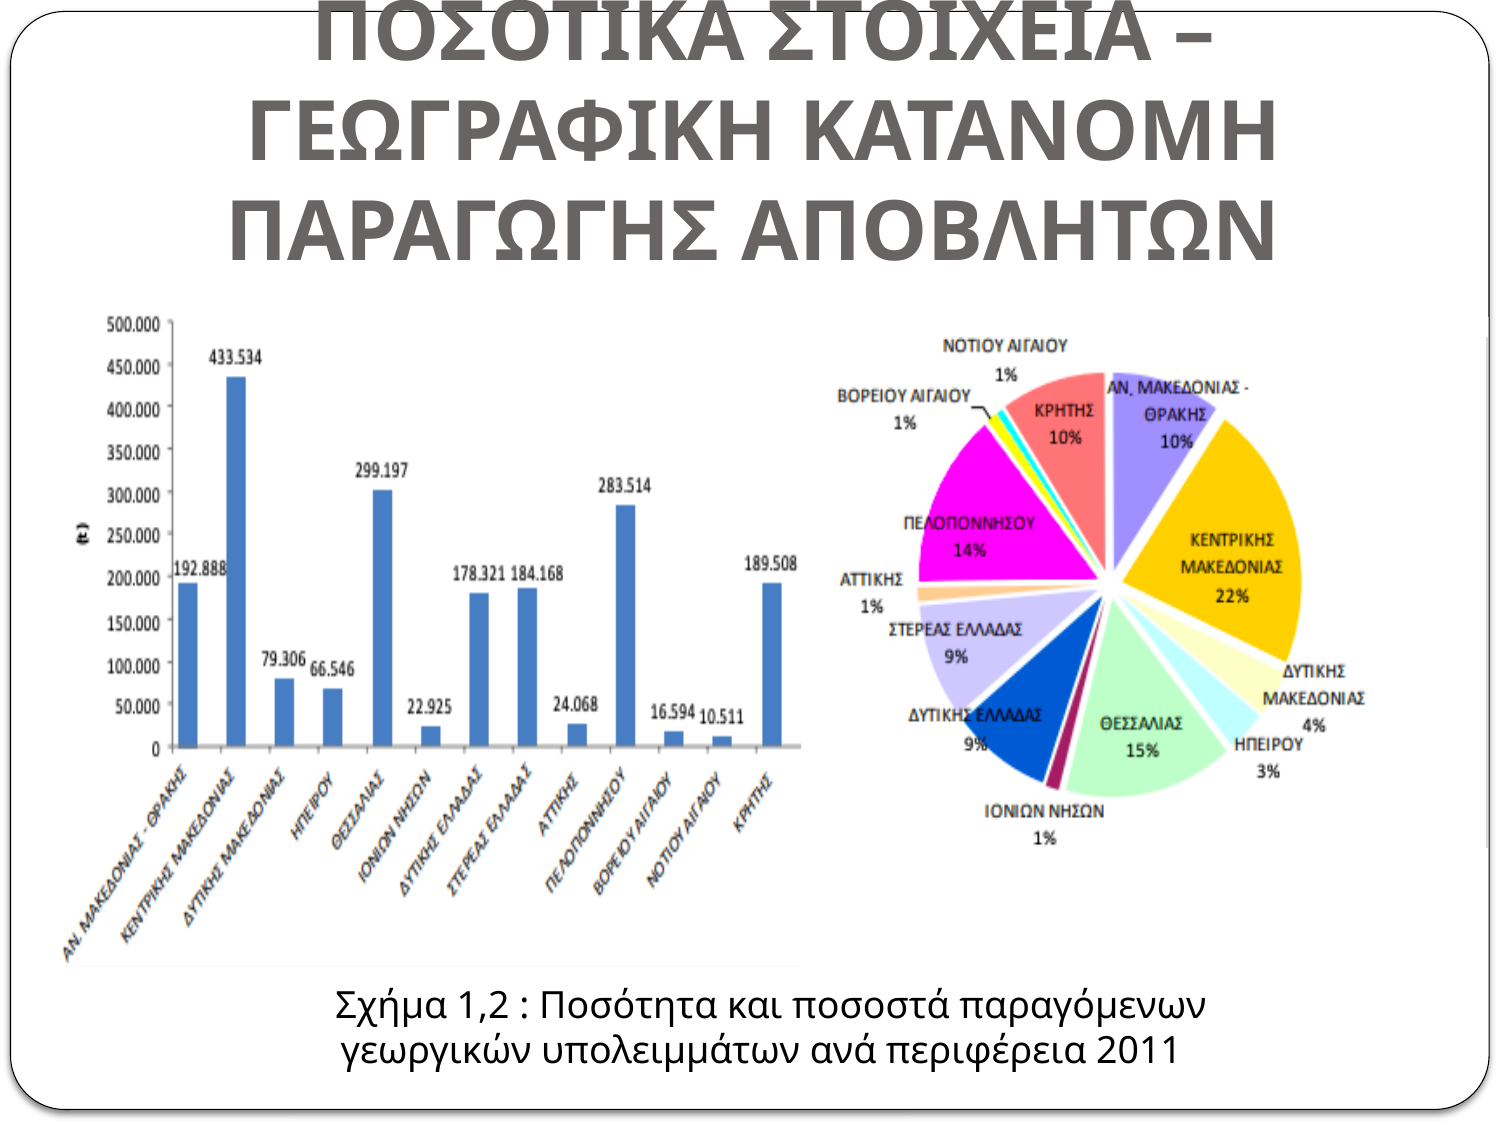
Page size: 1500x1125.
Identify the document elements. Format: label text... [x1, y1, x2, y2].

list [62, 301, 802, 967]
text_box Σχήμα 1,2 : Ποσότητα και ποσοστά παραγόμενων γεωργικών υπολειμμάτων ανά περιφέρεια 2011 [249, 973, 1293, 1079]
title ΠΟΣΟΤΙΚΑ ΣΤΟΙΧΕΙΑ – ΓΕΩΓΡΑΦΙΚΗ ΚΑΤΑΝΟΜΗ ΠΑΡΑΓΩΓΗΣ ΑΠΟΒΛΗΤΩΝ [70, 62, 1458, 293]
picture [802, 337, 1488, 848]
